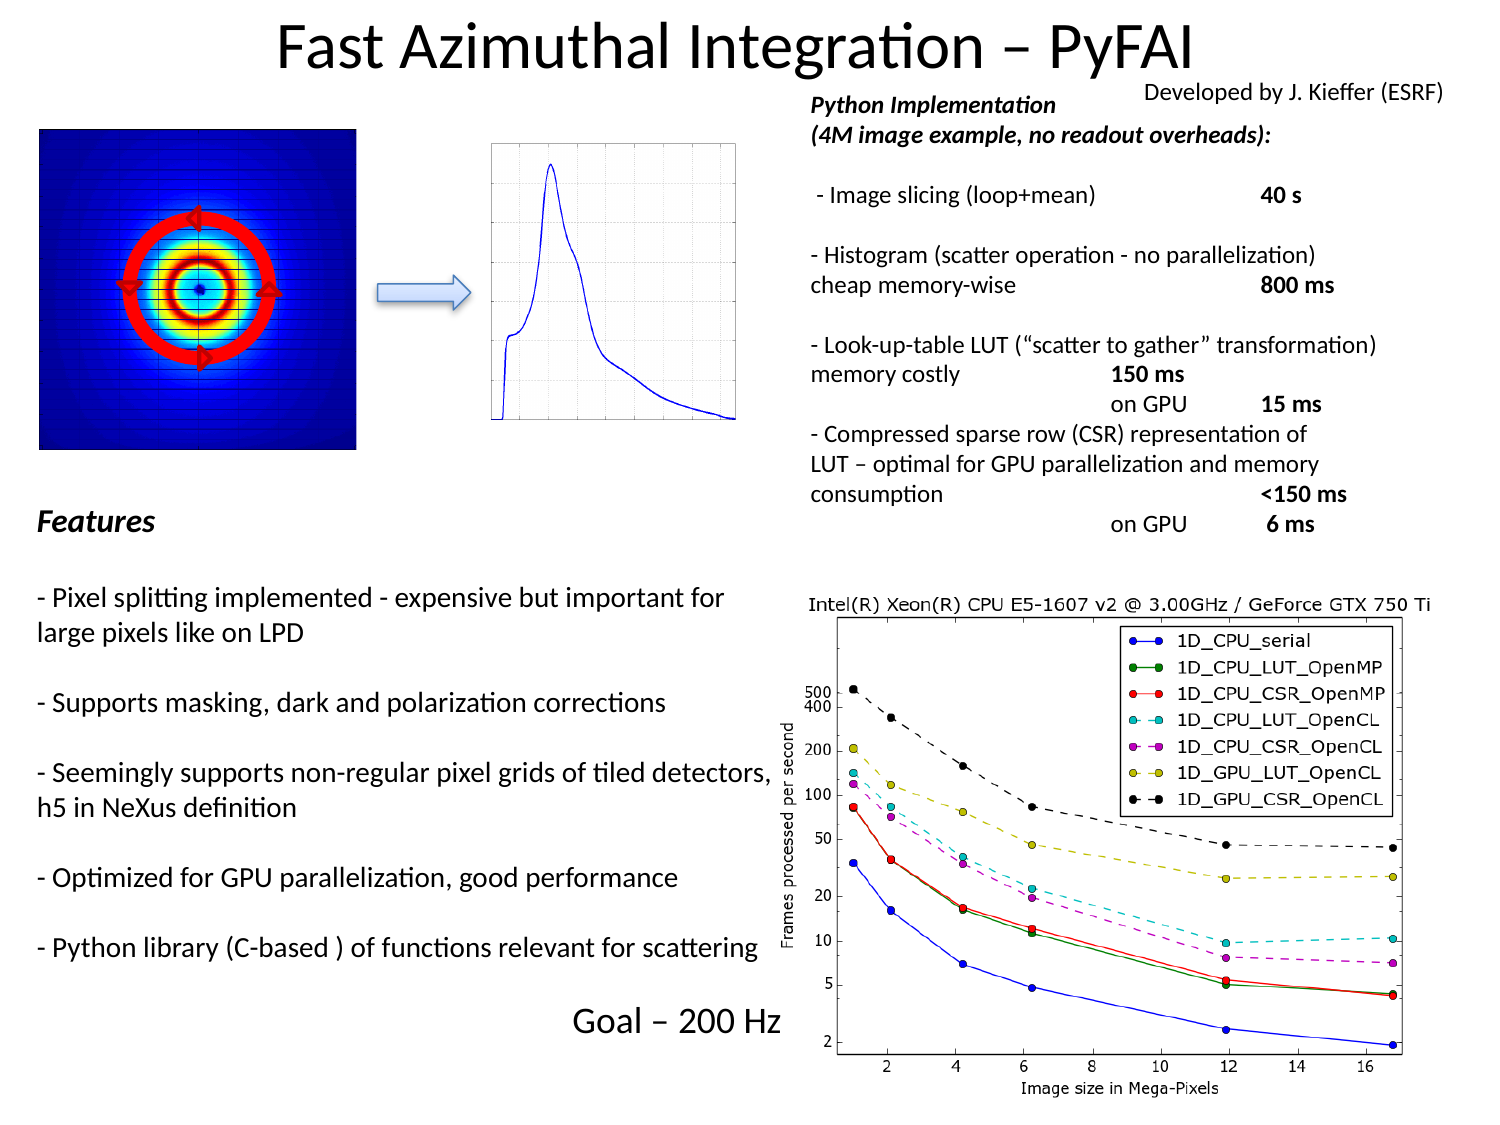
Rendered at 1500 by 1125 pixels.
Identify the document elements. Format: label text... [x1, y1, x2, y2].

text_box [36, 125, 739, 452]
title Fast Azimuthal Integration – PyFAI [61, 0, 1412, 136]
text_box Features - Pixel splitting implemented - expensive but important for large pixels like on LPD - Supports masking, dark and polarization corrections - Seemingly supports non-regular pixel grids of tiled detectors, h5 in NeXus definition - Optimized for GPU parallelization, good performance - Python library (C-based ) of functions relevant for scattering [22, 491, 794, 971]
text_box Python Implementation (4M image example, no readout overheads): - Image slicing (loop+mean) 40 s - Histogram (scatter operation - no parallelization) cheap memory-wise 800 ms - Look-up-table LUT (“scatter to gather” transformation) memory costly 150 ms on GPU 15 ms - Compressed sparse row (CSR) representation of LUT – optimal for GPU parallelization and memory consumption <150 ms on GPU 6 ms [795, 81, 1436, 545]
picture [745, 562, 1474, 1109]
text_box Developed by J. Kieffer (ESRF) [1129, 68, 1460, 113]
text_box Goal – 200 Hz [557, 988, 740, 1049]
